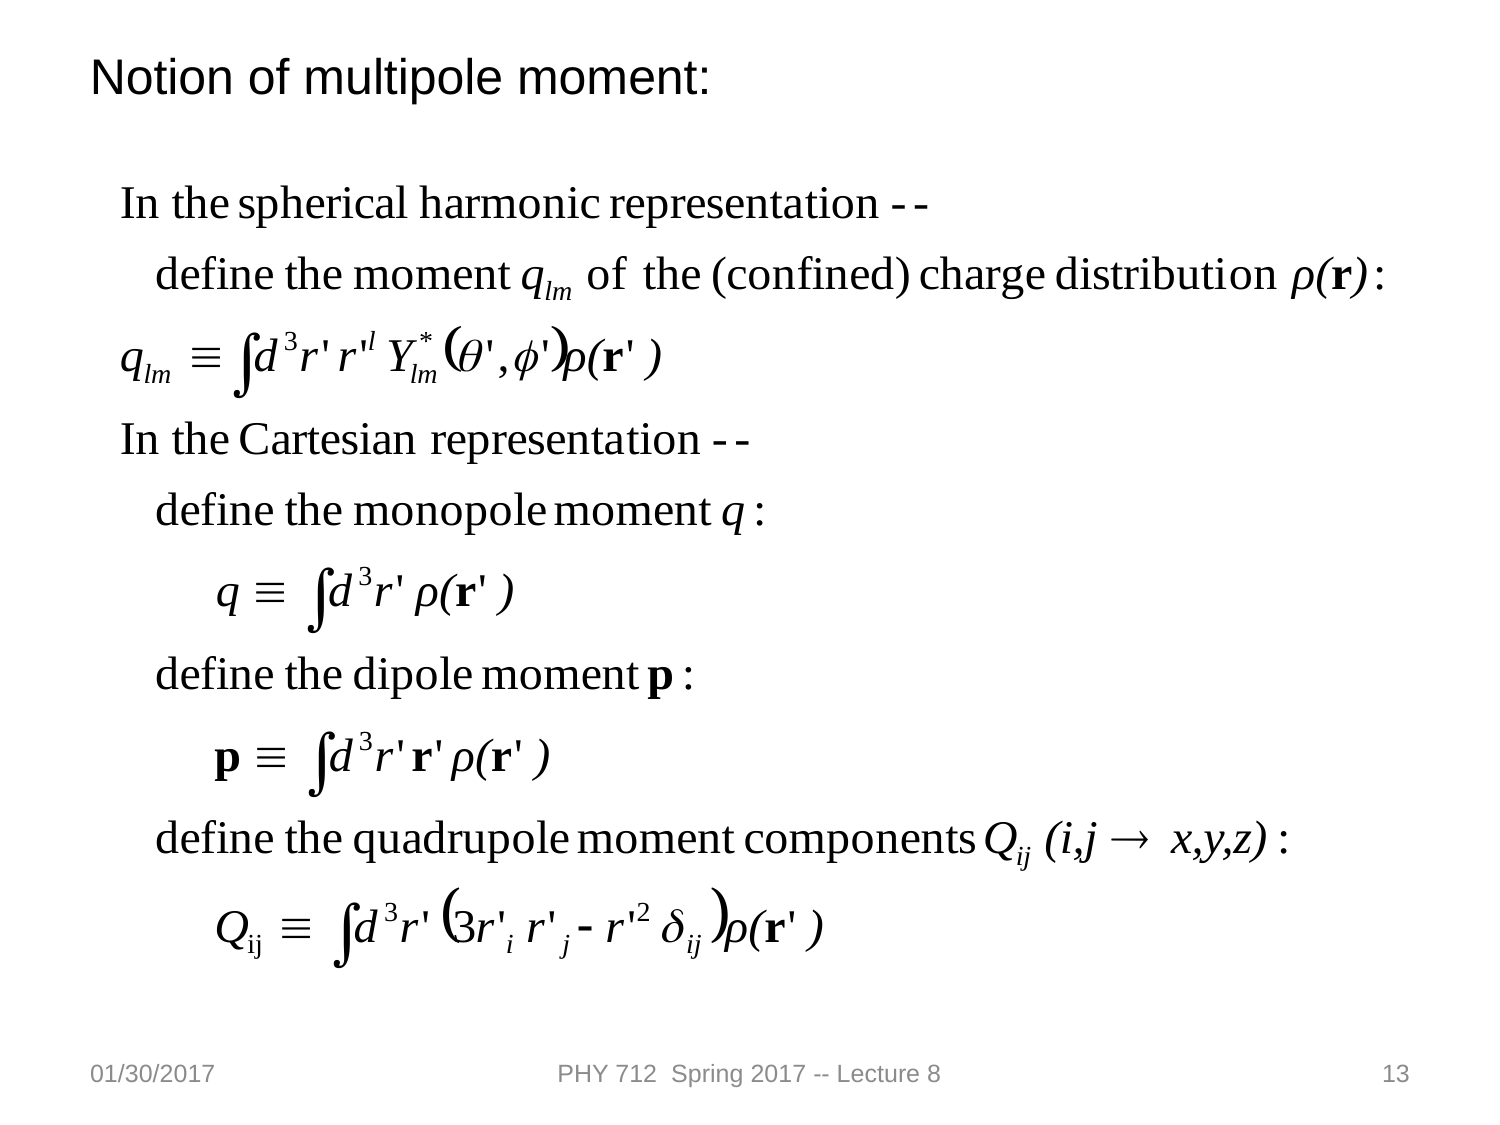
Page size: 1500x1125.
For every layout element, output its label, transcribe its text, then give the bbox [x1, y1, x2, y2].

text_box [112, 176, 1438, 976]
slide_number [75, 1042, 425, 1103]
slide_number 13 [1074, 1042, 1425, 1103]
footer PHY 712 Spring 2017 -- Lecture 8 [512, 1042, 988, 1103]
text_box Notion of multipole moment: [75, 37, 1388, 113]
